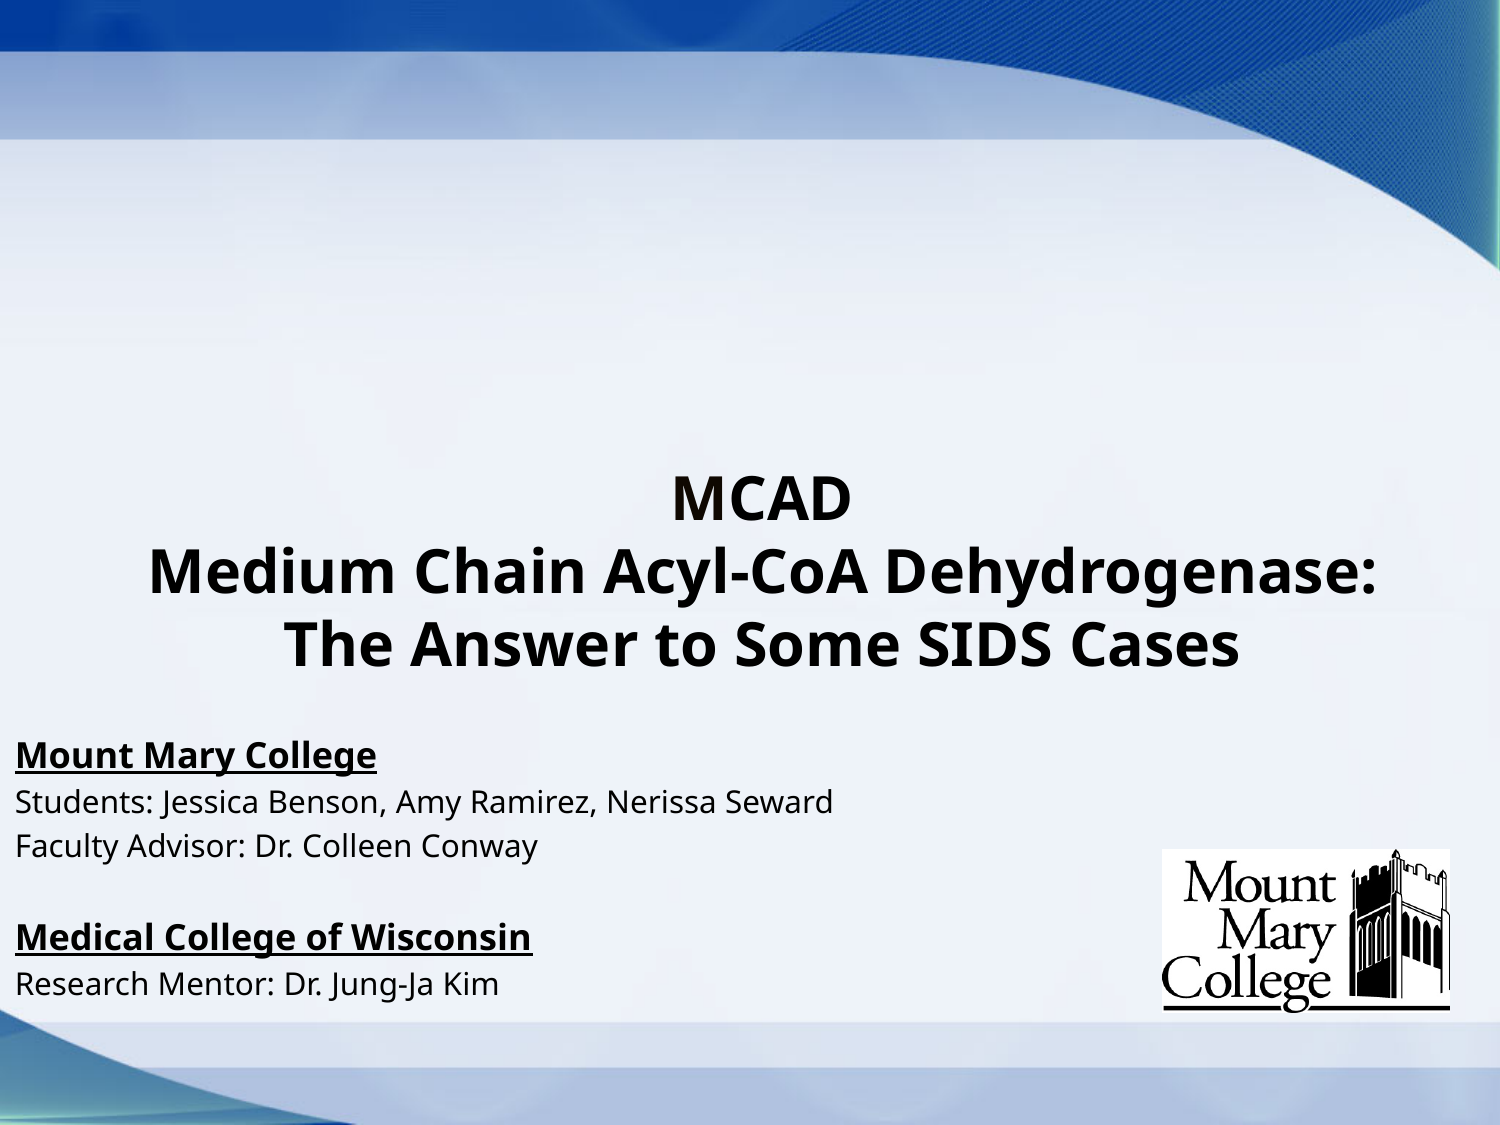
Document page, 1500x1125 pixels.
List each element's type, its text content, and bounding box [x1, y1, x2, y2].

title MCAD Medium Chain Acyl-CoA Dehydrogenase: The Answer to Some SIDS Cases [125, 437, 1400, 679]
picture [0, 0, 1500, 1125]
subtitle Mount Mary College Students: Jessica Benson, Amy Ramirez, Nerissa Seward Faculty Advisor: Dr. Colleen Conway Medical College of Wisconsin Research Mentor: Dr. Jung-Ja Kim [0, 725, 1050, 1013]
